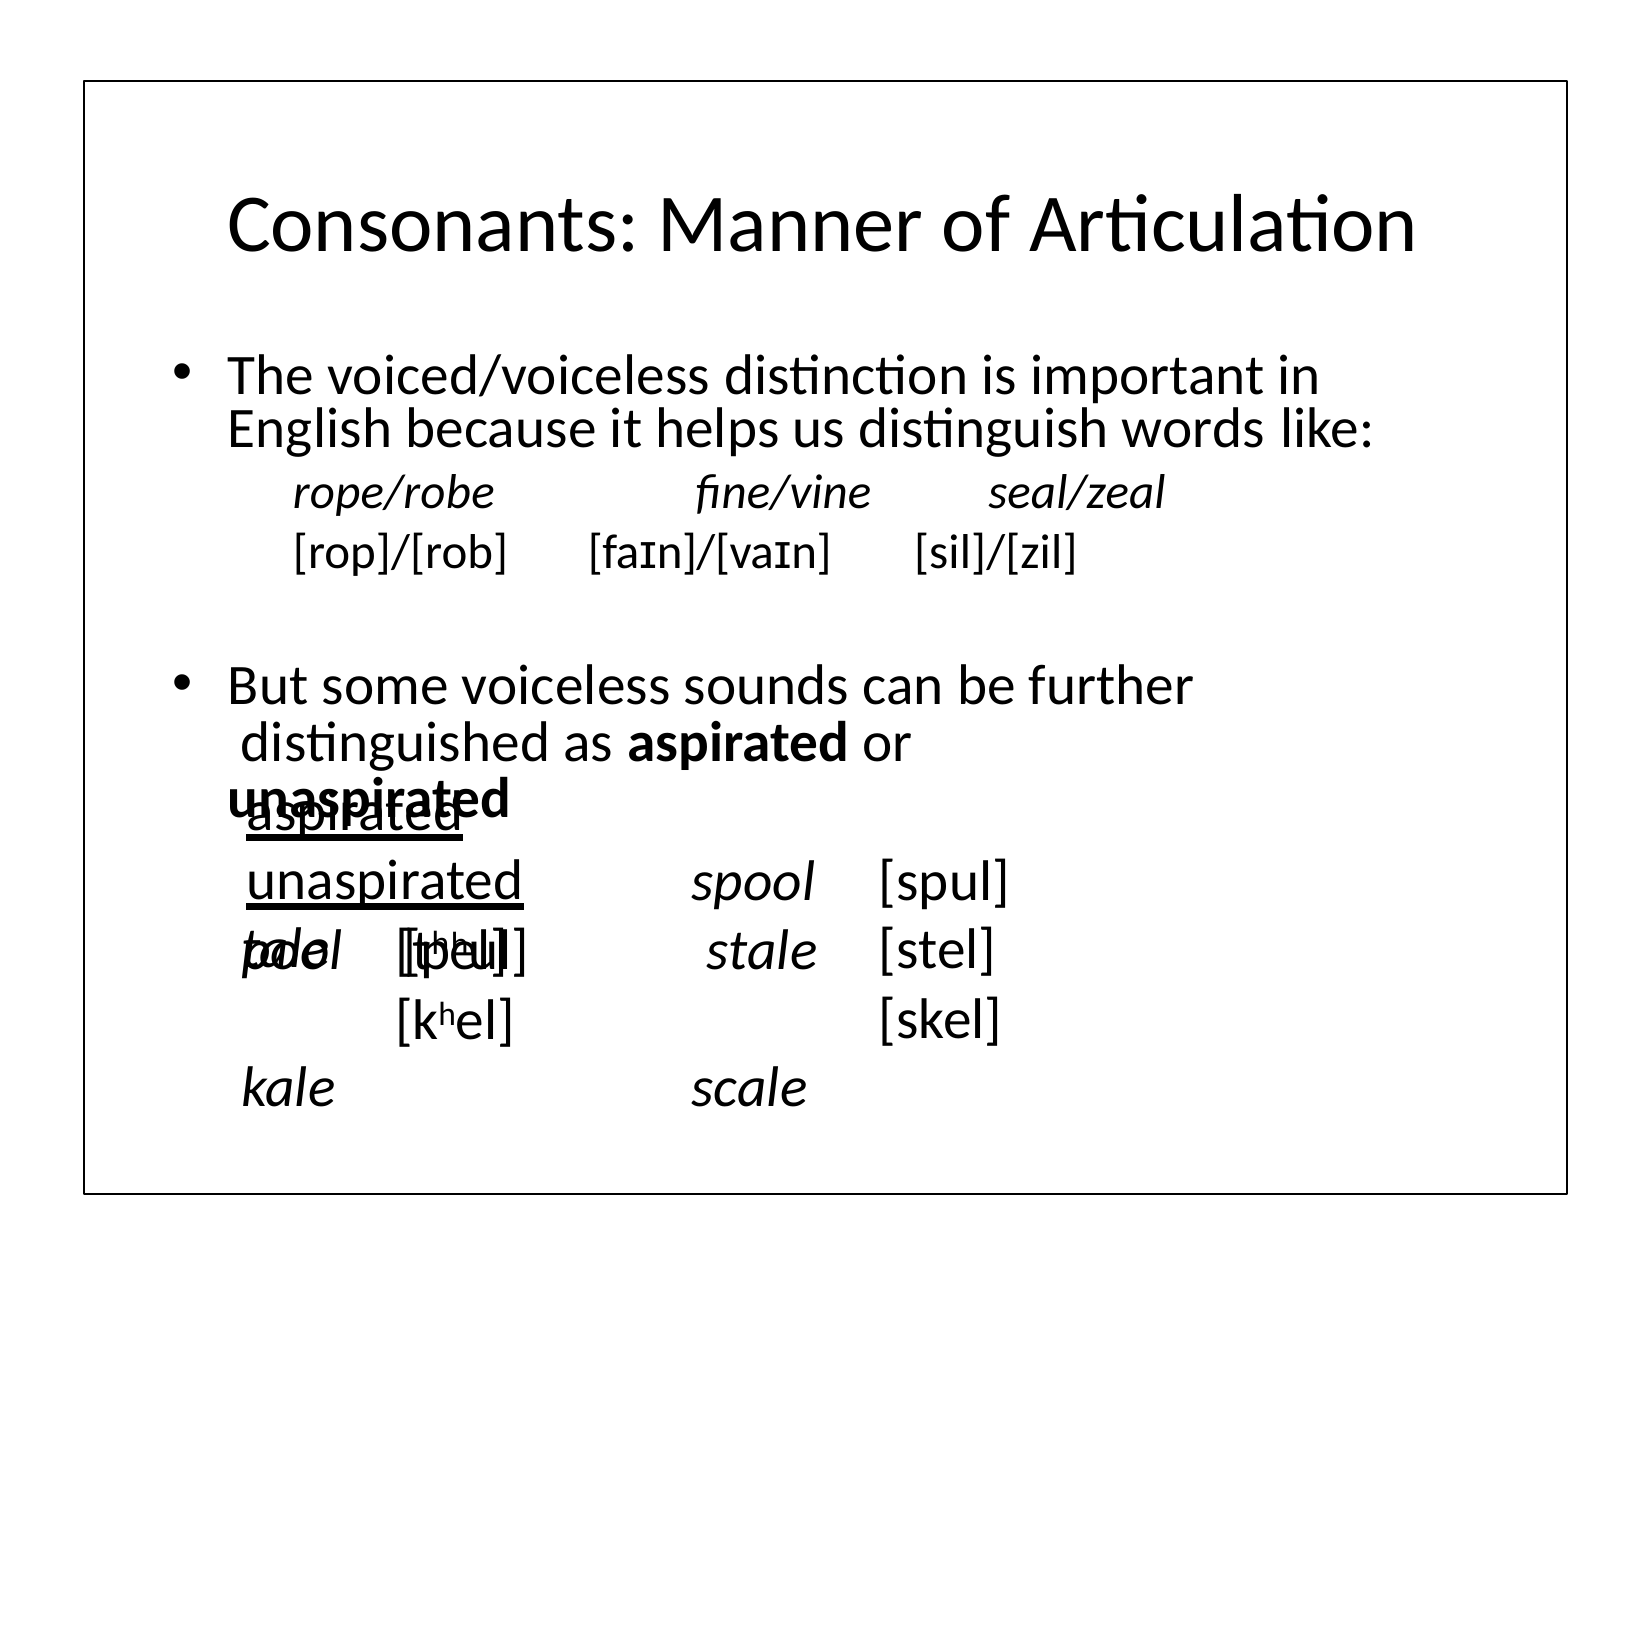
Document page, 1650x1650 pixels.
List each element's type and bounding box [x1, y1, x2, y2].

text_box [83, 81, 1568, 1195]
